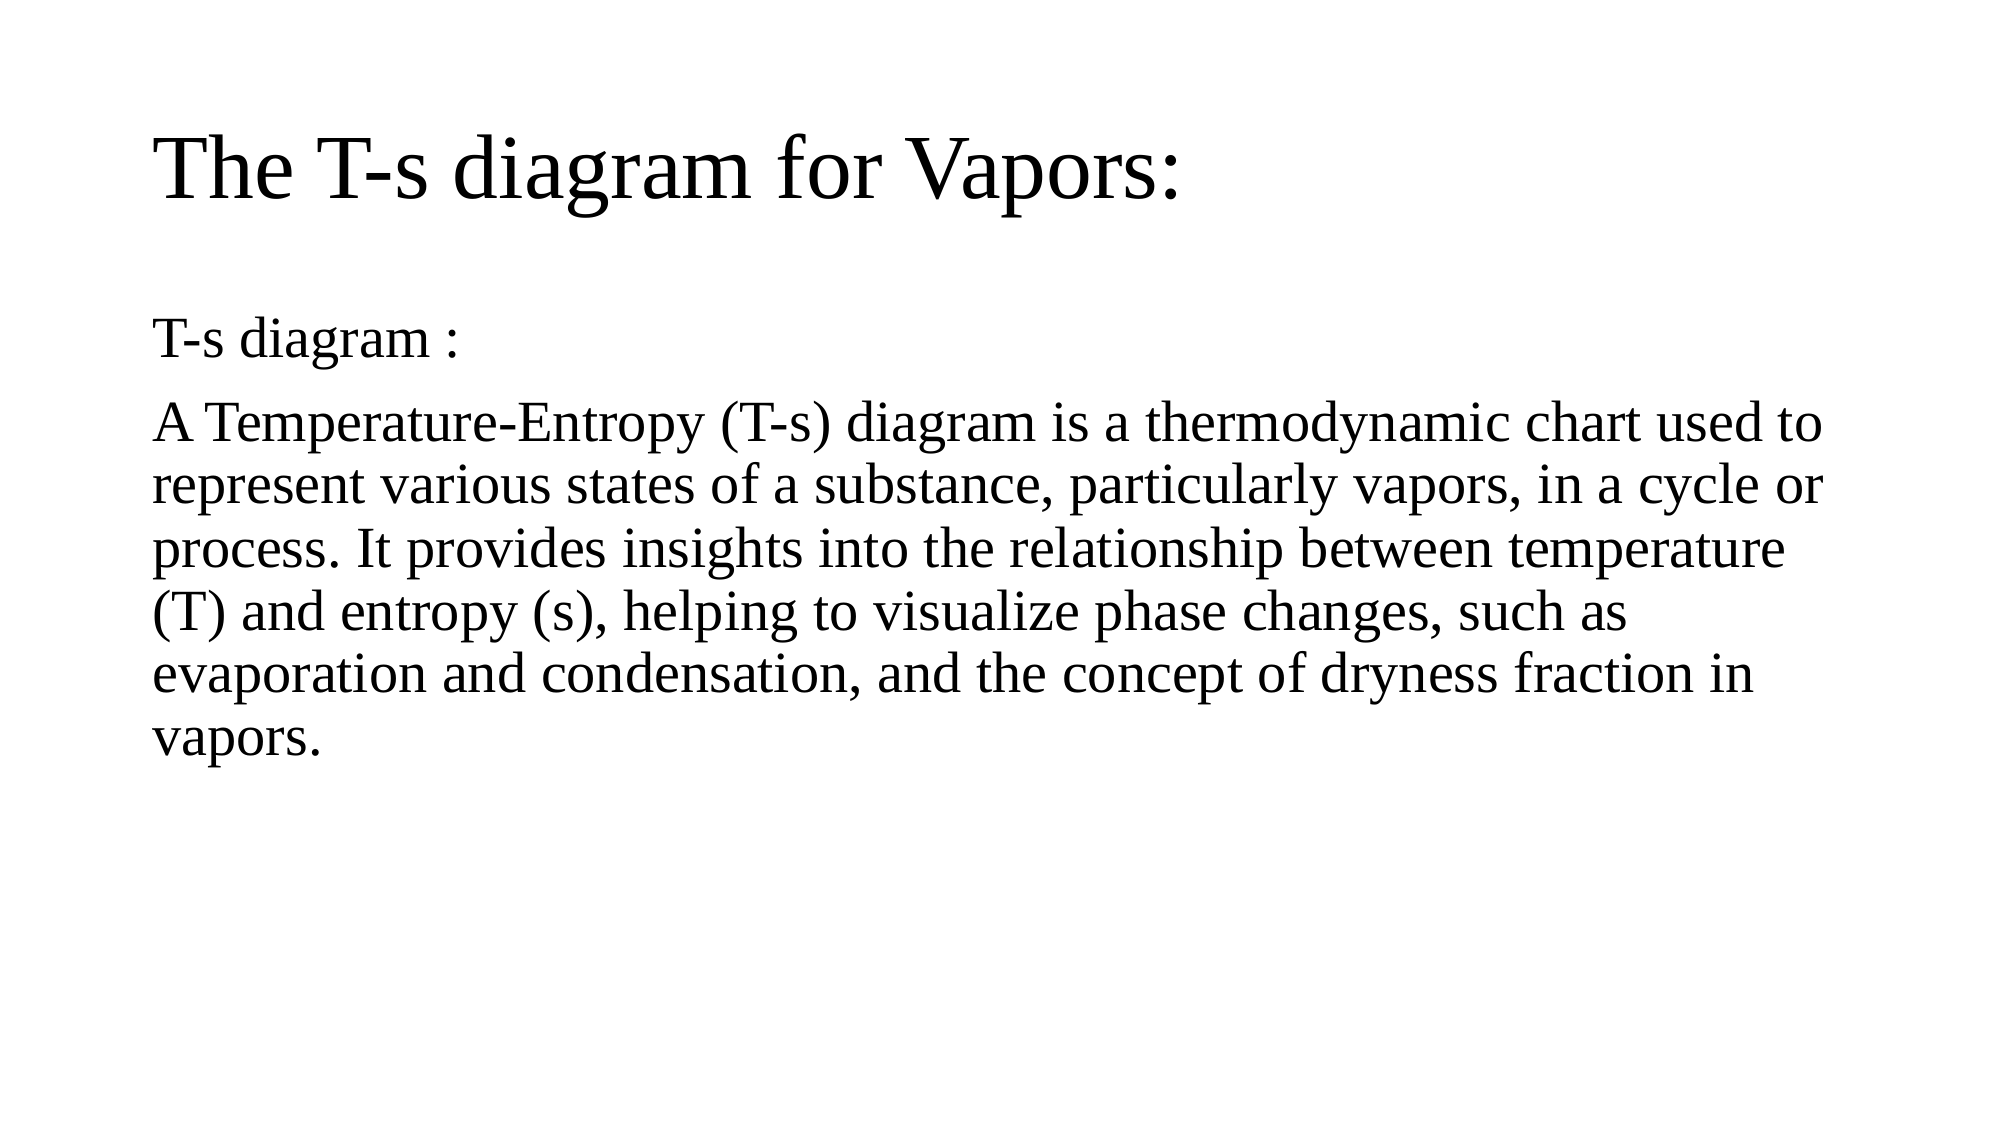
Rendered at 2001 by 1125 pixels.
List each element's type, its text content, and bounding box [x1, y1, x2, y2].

title The T-s diagram for Vapors: [137, 59, 1863, 278]
list T-s diagram : A Temperature-Entropy (T-s) diagram is a thermodynamic chart used to represent various states of a substance, particularly vapors, in a cycle or process. It provides insights into the relationship between temperature (T) and entropy (s), helping to visualize phase changes, such as evaporation and condensation, and the concept of dryness fraction in vapors. [137, 299, 1863, 1014]
